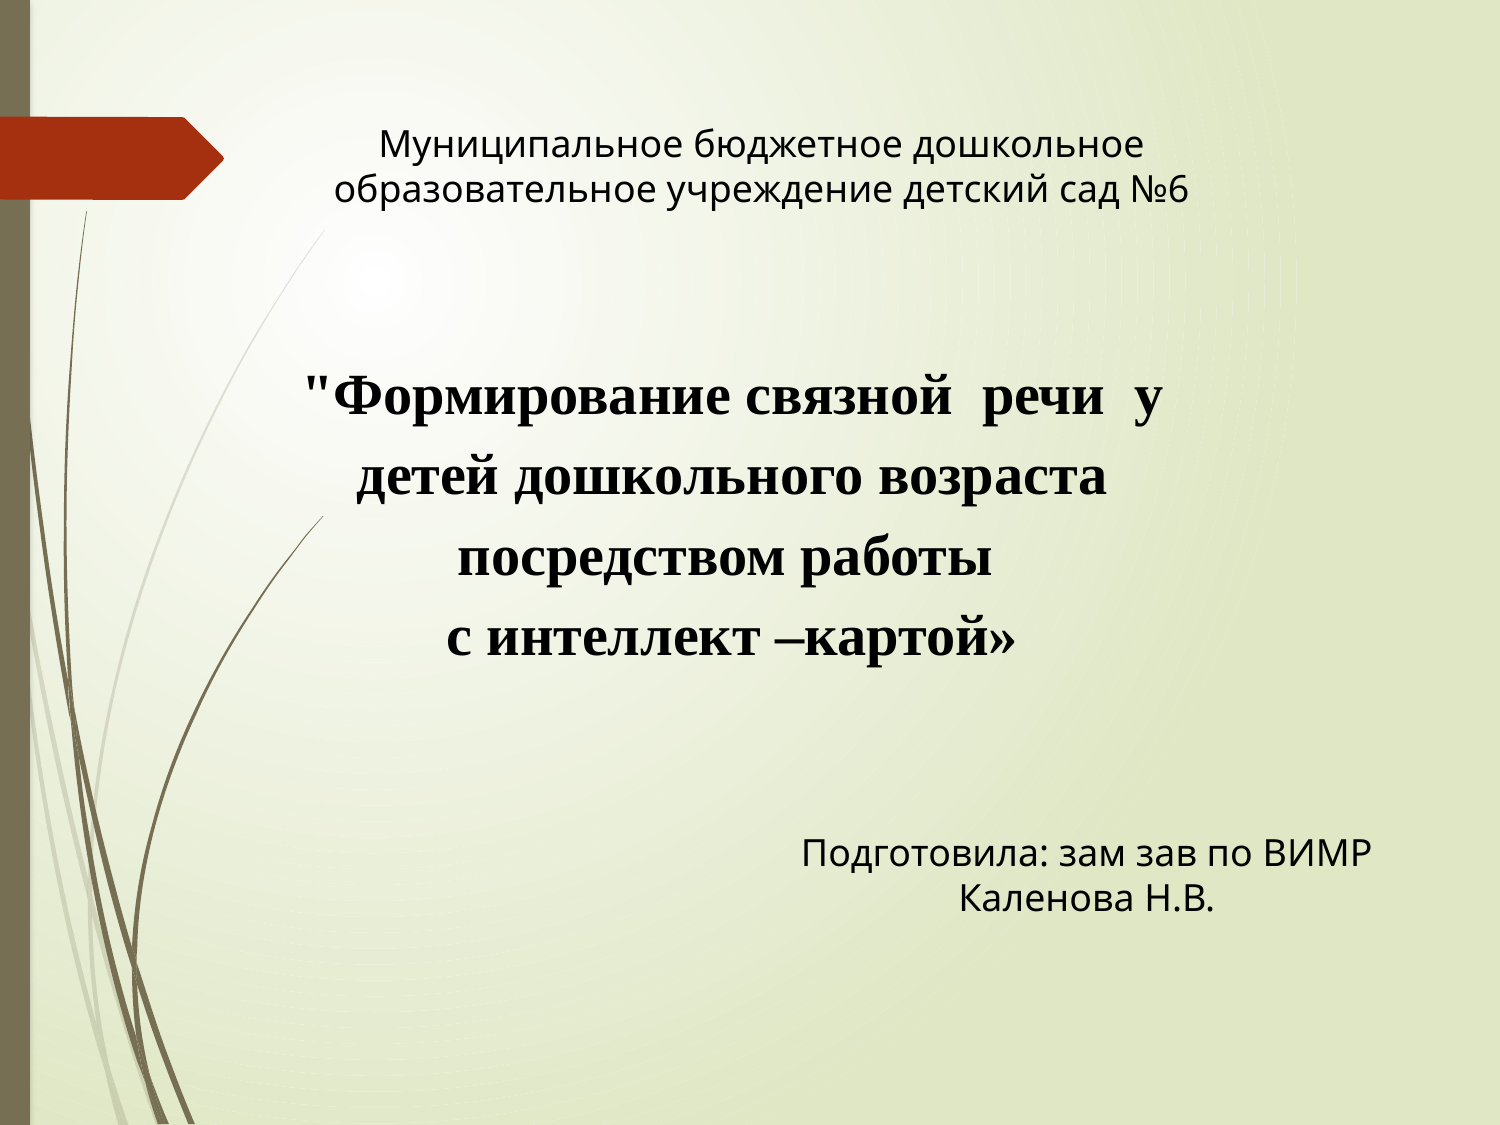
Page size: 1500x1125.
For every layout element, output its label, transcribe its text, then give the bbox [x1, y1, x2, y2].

text_box "Формирование связной речи у детей дошкольного возраста посредством работы с интеллект –картой» [218, 338, 1306, 675]
text_box Муниципальное бюджетное дошкольное образовательное учреждение детский сад №6 [235, 89, 1289, 241]
text_box Подготовила: зам зав по ВИМР Каленова Н.В. [761, 797, 1413, 950]
